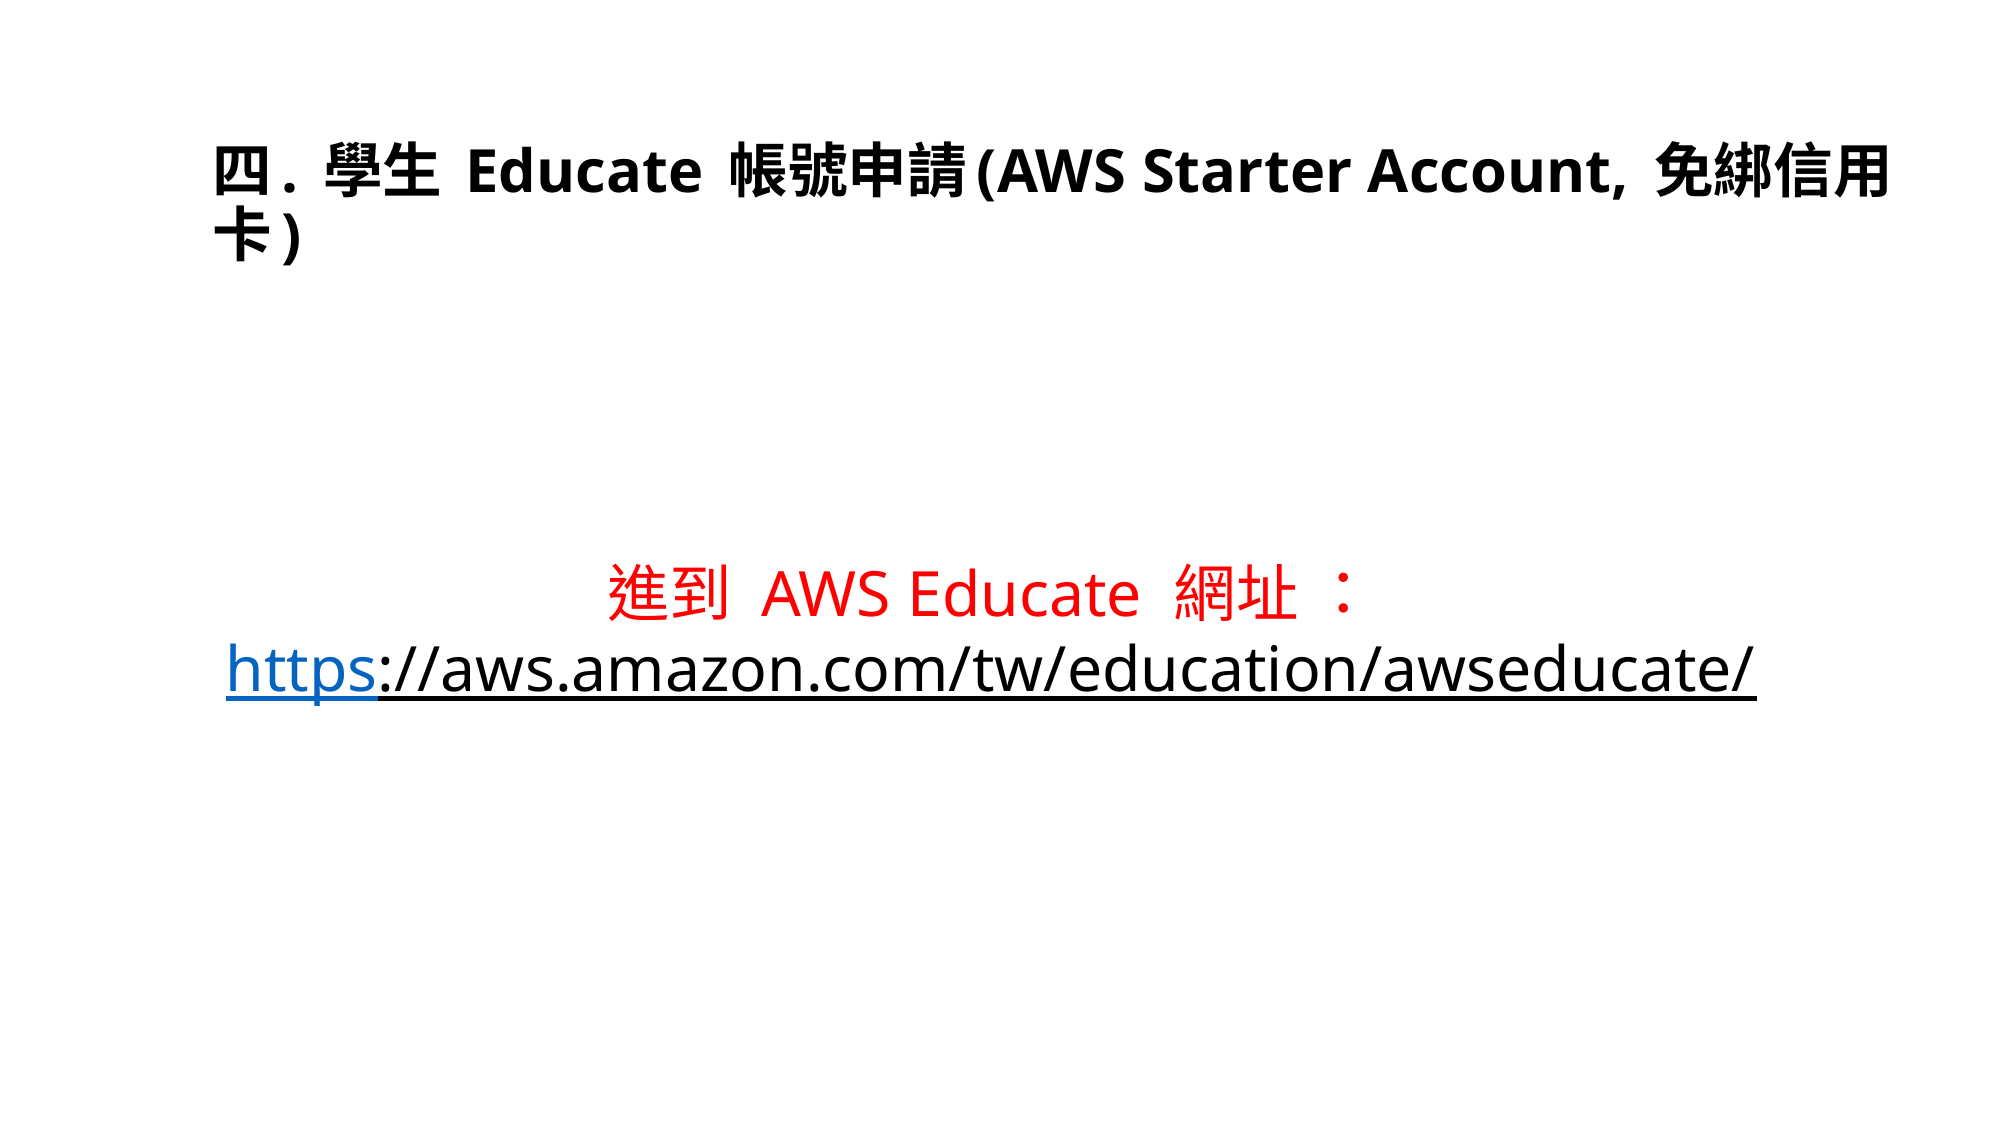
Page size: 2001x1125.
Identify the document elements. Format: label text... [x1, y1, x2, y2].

text_box 進到 AWS Educate 網址 ： https://aws.amazon.com/tw/education/awseducate/ [197, 546, 1785, 812]
title 四. 學生 Educate 帳號申請(AWS Starter Account, 免綁信用卡) [197, 132, 1923, 350]
